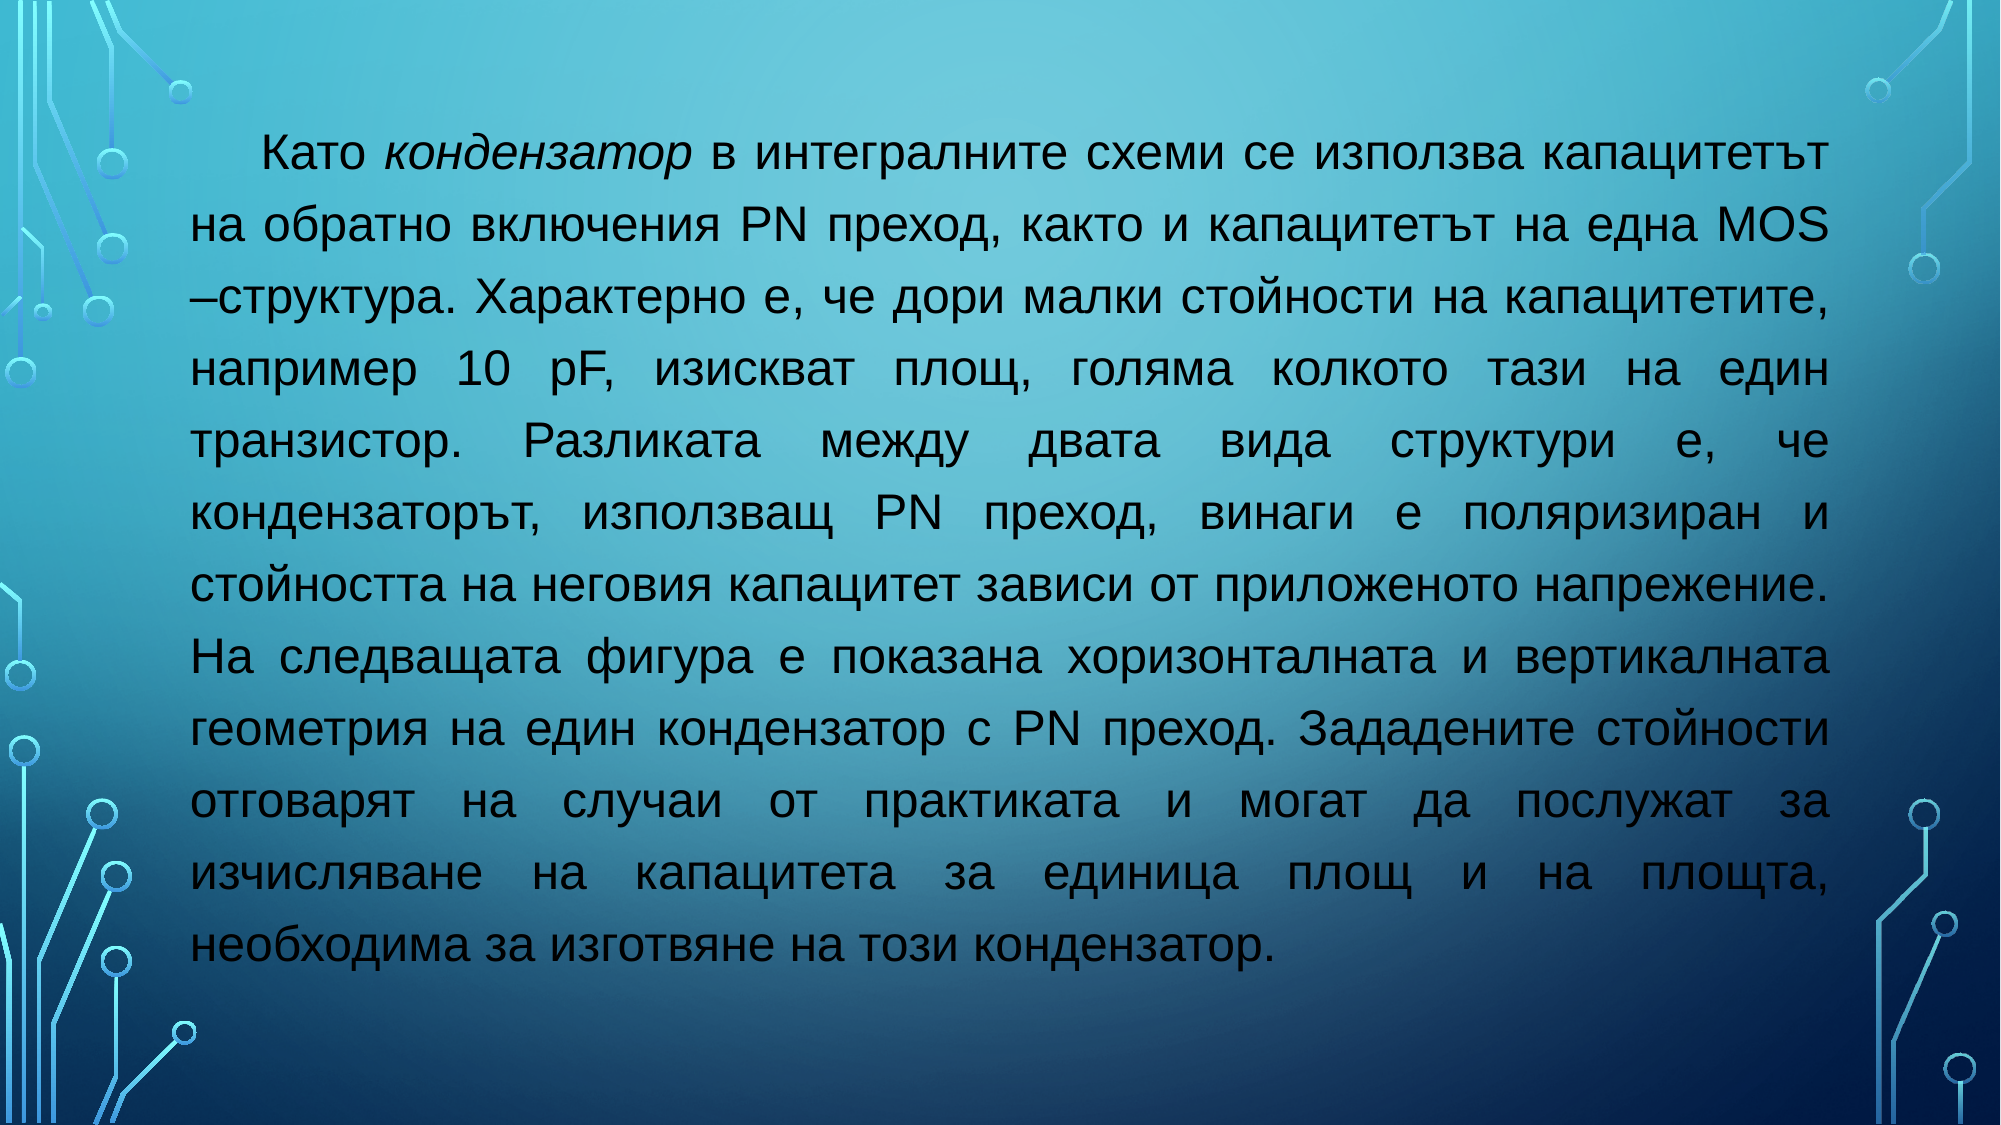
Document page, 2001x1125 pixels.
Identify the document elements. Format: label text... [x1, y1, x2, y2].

list Като кондензатор в интегралните схеми се използва капацитетът на обратно включения PN преход, както и капацитетът на една МОS –структура. Характерно е, че дори малки стойности на капацитетите, например 10 pF, изискват площ, голяма колкото тази на един транзистор. Разликата между двата вида структури е, че кондензаторът, използващ PN преход, винаги е поляризиран и стойността на неговия капацитет зависи от приложеното напрежение. Ha следващата фигура е показана хоризонталната и вертикалната геометрия на един кондензатор с PN преход. Зададените стойности отговарят на случаи от практиката и могат да послужат за изчисляване на капацитета за единица площ и на площта, необходима за изготвяне на този кондензатор. [174, 99, 1846, 1041]
